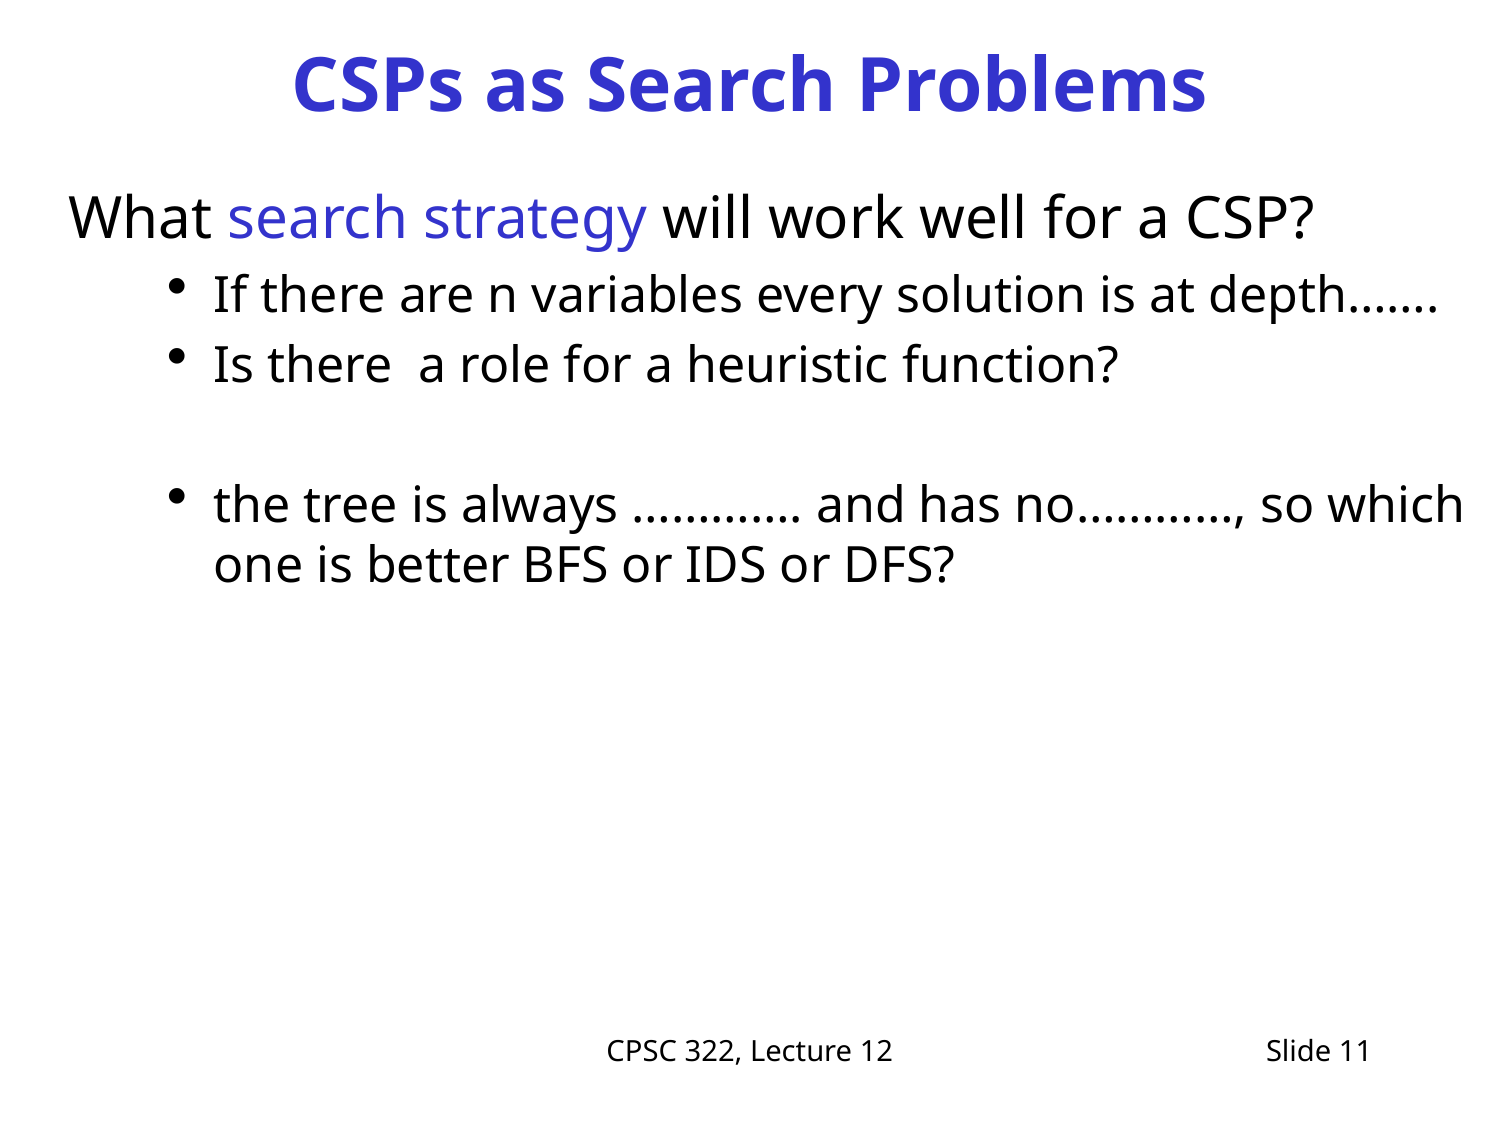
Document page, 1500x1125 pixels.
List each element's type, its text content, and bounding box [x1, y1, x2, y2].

footer CPSC 322, Lecture 12 [512, 1024, 988, 1101]
text_box If there are n variables every solution is at depth……. Is there a role for a heuristic function? the tree is always …………. and has no…………, so which one is better BFS or IDS or DFS? [77, 255, 1500, 492]
list What search strategy will work well for a CSP? [52, 172, 1441, 276]
slide_number Slide 11 [1074, 1024, 1388, 1101]
title CSPs as Search Problems [49, 24, 1451, 138]
